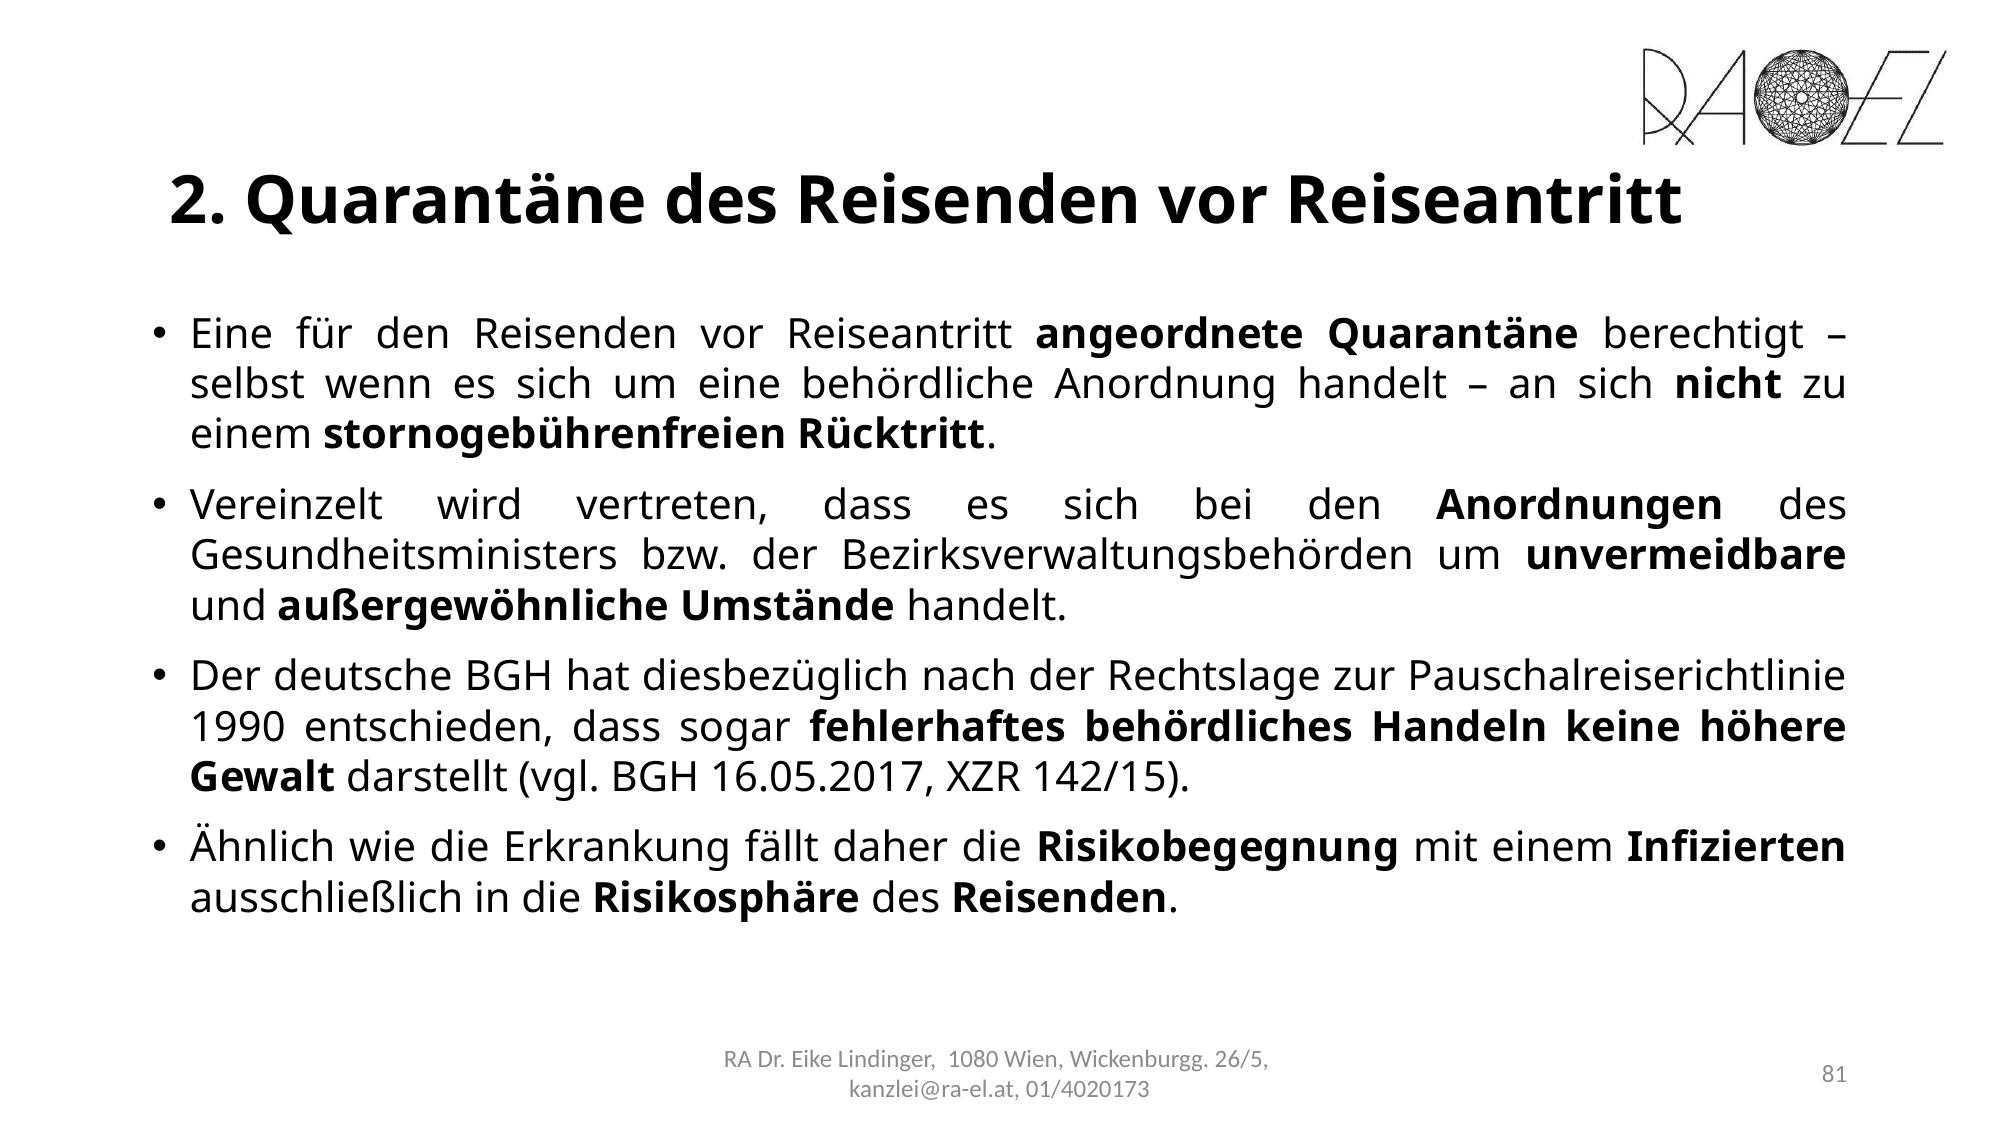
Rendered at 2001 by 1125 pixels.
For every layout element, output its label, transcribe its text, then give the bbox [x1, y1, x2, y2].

title 2. Quarantäne des Reisenden vor Reiseantritt [137, 93, 1863, 299]
list Eine für den Reisenden vor Reiseantritt angeordnete Quarantäne berechtigt – selbst wenn es sich um eine behördliche Anordnung handelt – an sich nicht zu einem stornogebührenfreien Rücktritt. Vereinzelt wird vertreten, dass es sich bei den Anordnungen des Gesundheitsministers bzw. der Bezirksverwaltungsbehörden um unvermeidbare und außergewöhnliche Umstände handelt. Der deutsche BGH hat diesbezüglich nach der Rechtslage zur Pauschalreiserichtlinie 1990 entschieden, dass sogar fehlerhaftes behördliches Handeln keine höhere Gewalt darstellt (vgl. BGH 16.05.2017, XZR 142/15). Ähnlich wie die Erkrankung fällt daher die Risikobegegnung mit einem Infizierten ausschließlich in die Risikosphäre des Reisenden. [137, 299, 1863, 1014]
slide_number 81 [1412, 1042, 1863, 1103]
footer RA Dr. Eike Lindinger, 1080 Wien, Wickenburgg. 26/5, kanzlei@ra-el.at, 01/4020173 [683, 1042, 1317, 1103]
picture [1631, 35, 1957, 152]
